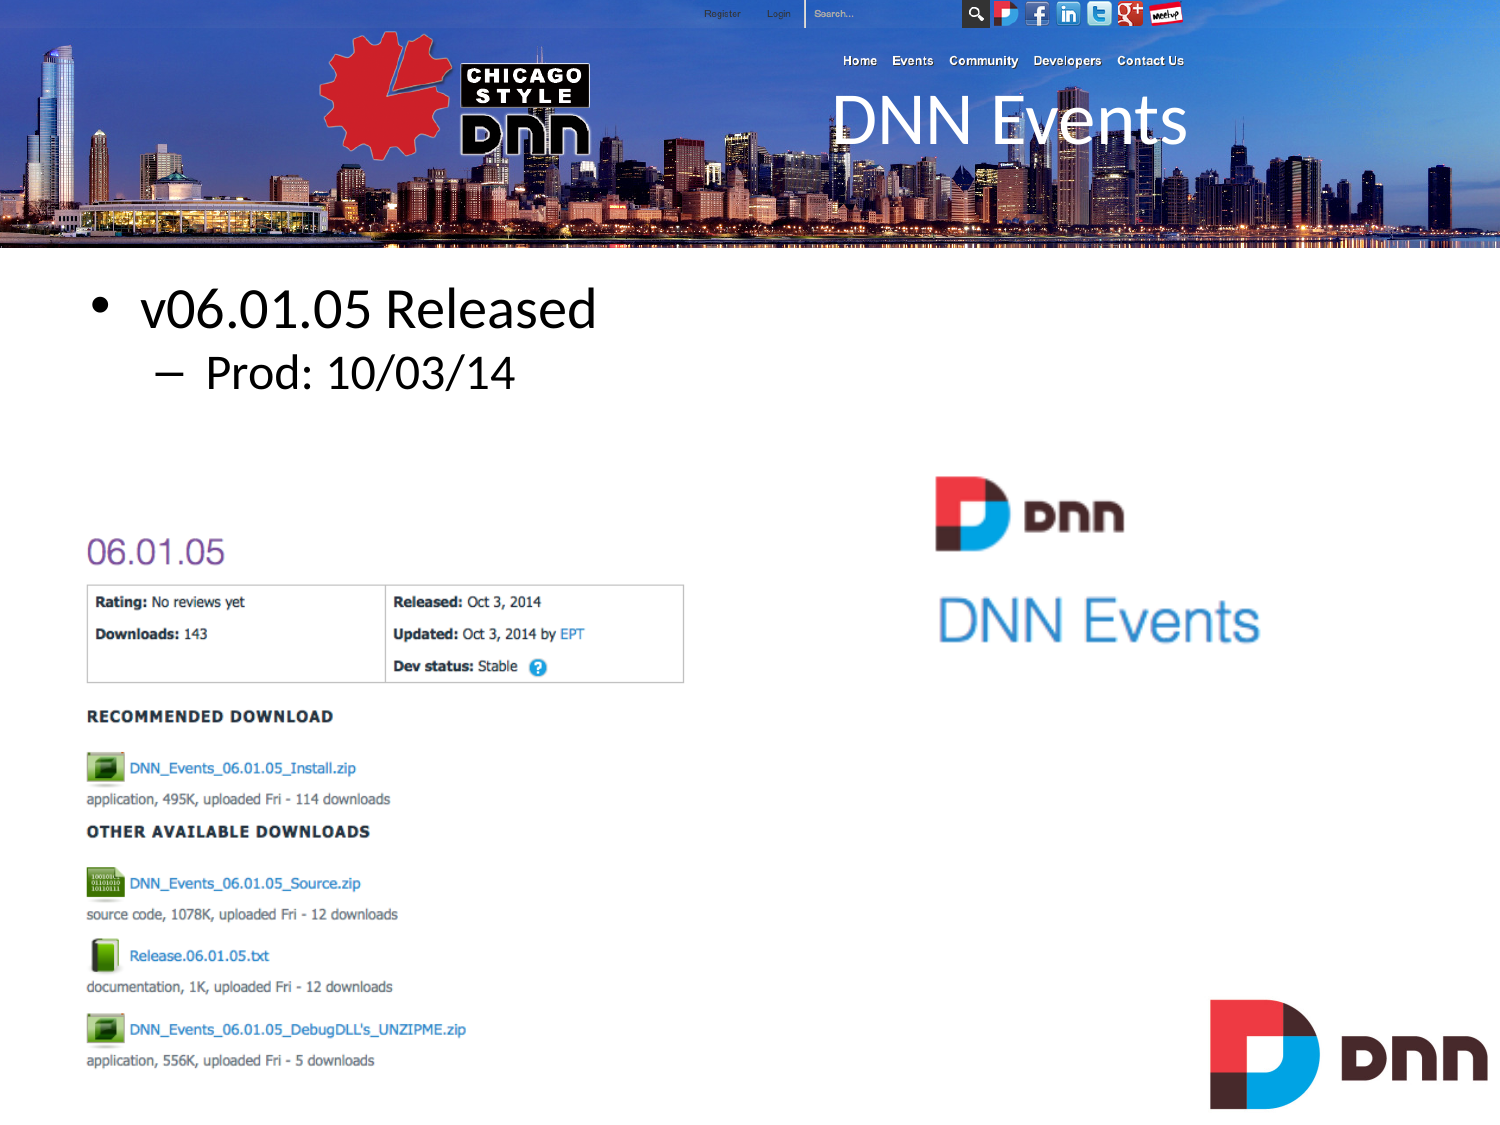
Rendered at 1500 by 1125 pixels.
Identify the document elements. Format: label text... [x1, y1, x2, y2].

picture [1200, 984, 1500, 1125]
picture [74, 530, 702, 1080]
title DNN Events [595, 69, 1425, 234]
picture [923, 472, 1273, 657]
list v06.01.05 Released Prod: 10/03/14 [75, 262, 738, 1005]
picture [0, 0, 1500, 248]
